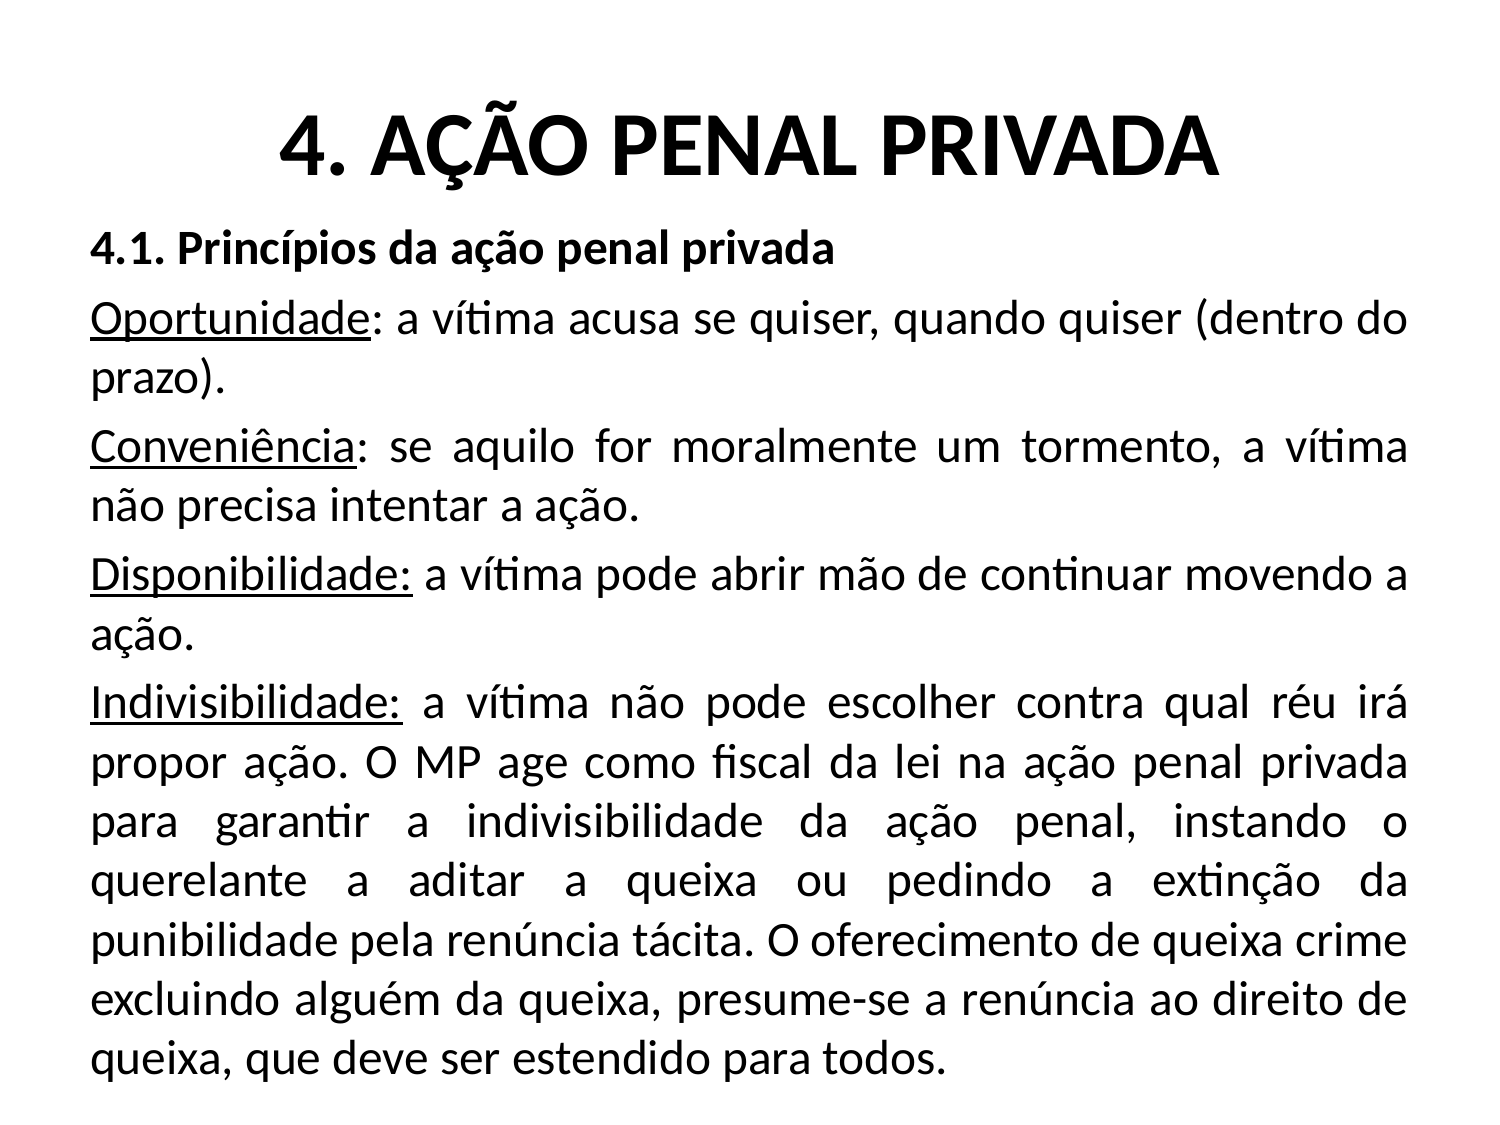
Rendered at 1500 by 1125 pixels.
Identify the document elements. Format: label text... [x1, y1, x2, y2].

list 4.1. Princípios da ação penal privada Oportunidade: a vítima acusa se quiser, quando quiser (dentro do prazo). Conveniência: se aquilo for moralmente um tormento, a vítima não precisa intentar a ação. Disponibilidade: a vítima pode abrir mão de continuar movendo a ação. Indivisibilidade: a vítima não pode escolher contra qual réu irá propor ação. O MP age como fiscal da lei na ação penal privada para garantir a indivisibilidade da ação penal, instando o querelante a aditar a queixa ou pedindo a extinção da punibilidade pela renúncia tácita. O oferecimento de queixa crime excluindo alguém da queixa, presume-se a renúncia ao direito de queixa, que deve ser estendido para todos. [75, 208, 1425, 1094]
title 4. AÇÃO PENAL PRIVADA [75, 45, 1425, 208]
